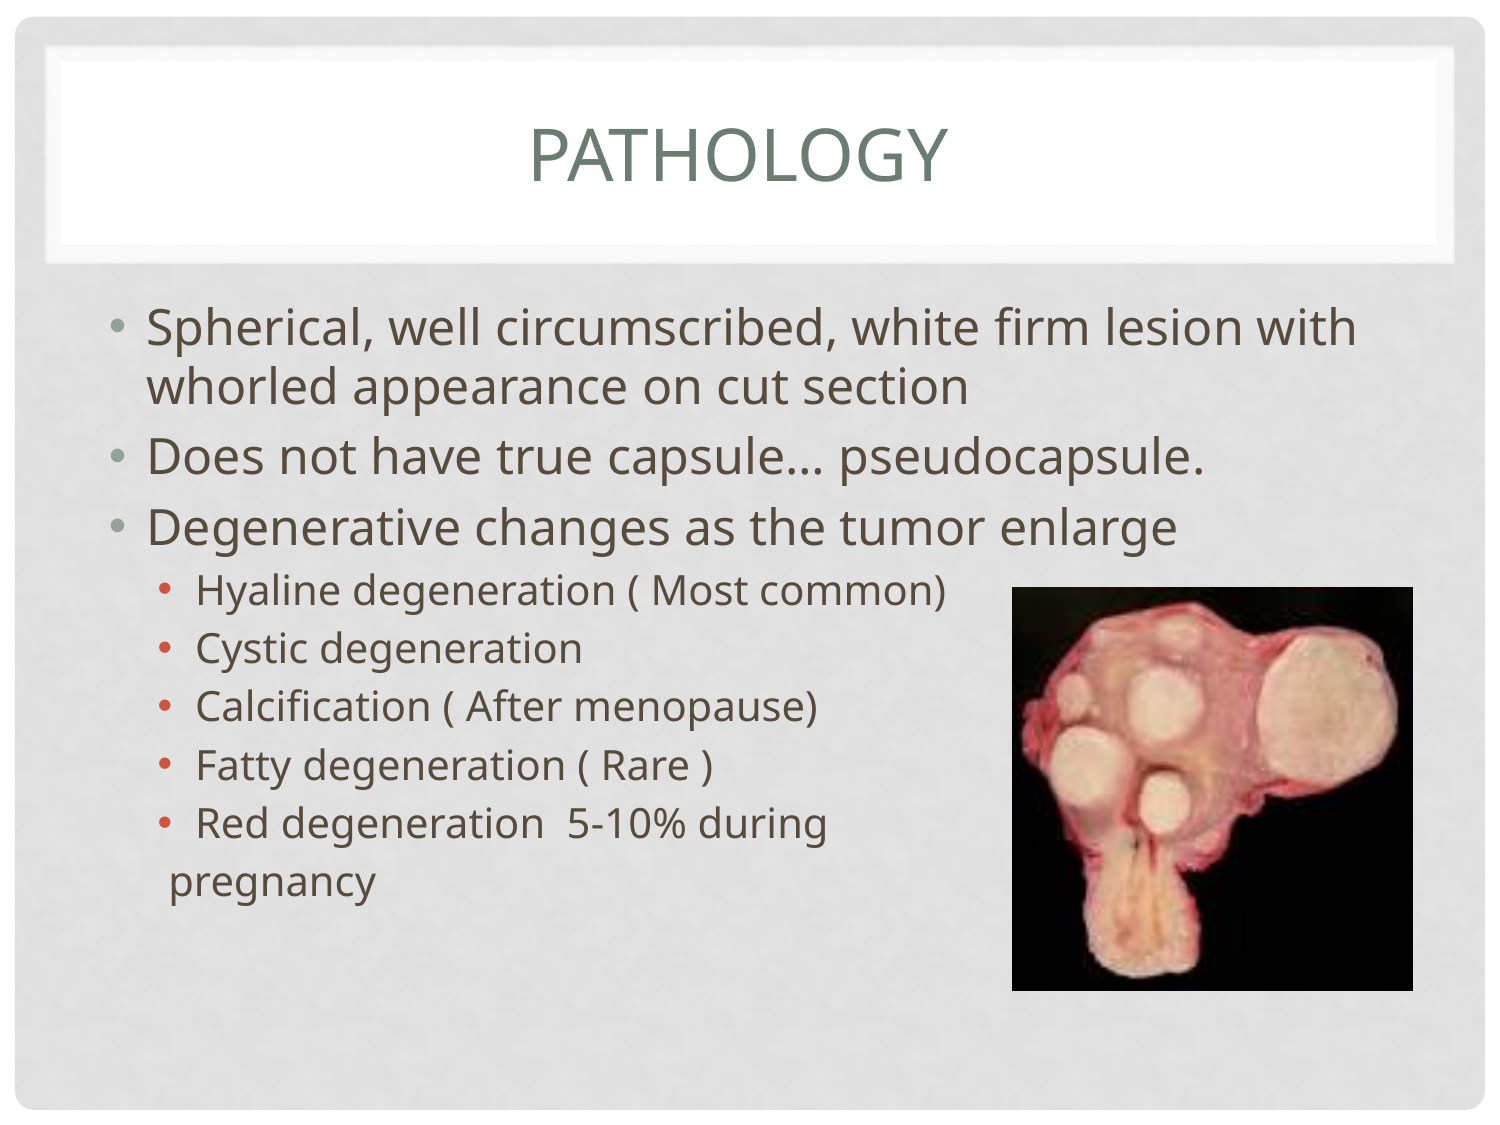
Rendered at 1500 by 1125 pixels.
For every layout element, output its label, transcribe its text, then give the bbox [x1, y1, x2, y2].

picture [1012, 587, 1413, 991]
title Pathology [69, 66, 1425, 238]
list Spherical, well circumscribed, white firm lesion with whorled appearance on cut section Does not have true capsule… pseudocapsule. Degenerative changes as the tumor enlarge Hyaline degeneration ( Most common) Cystic degeneration Calcification ( After menopause) Fatty degeneration ( Rare ) Red degeneration 5-10% during pregnancy [75, 287, 1425, 1005]
